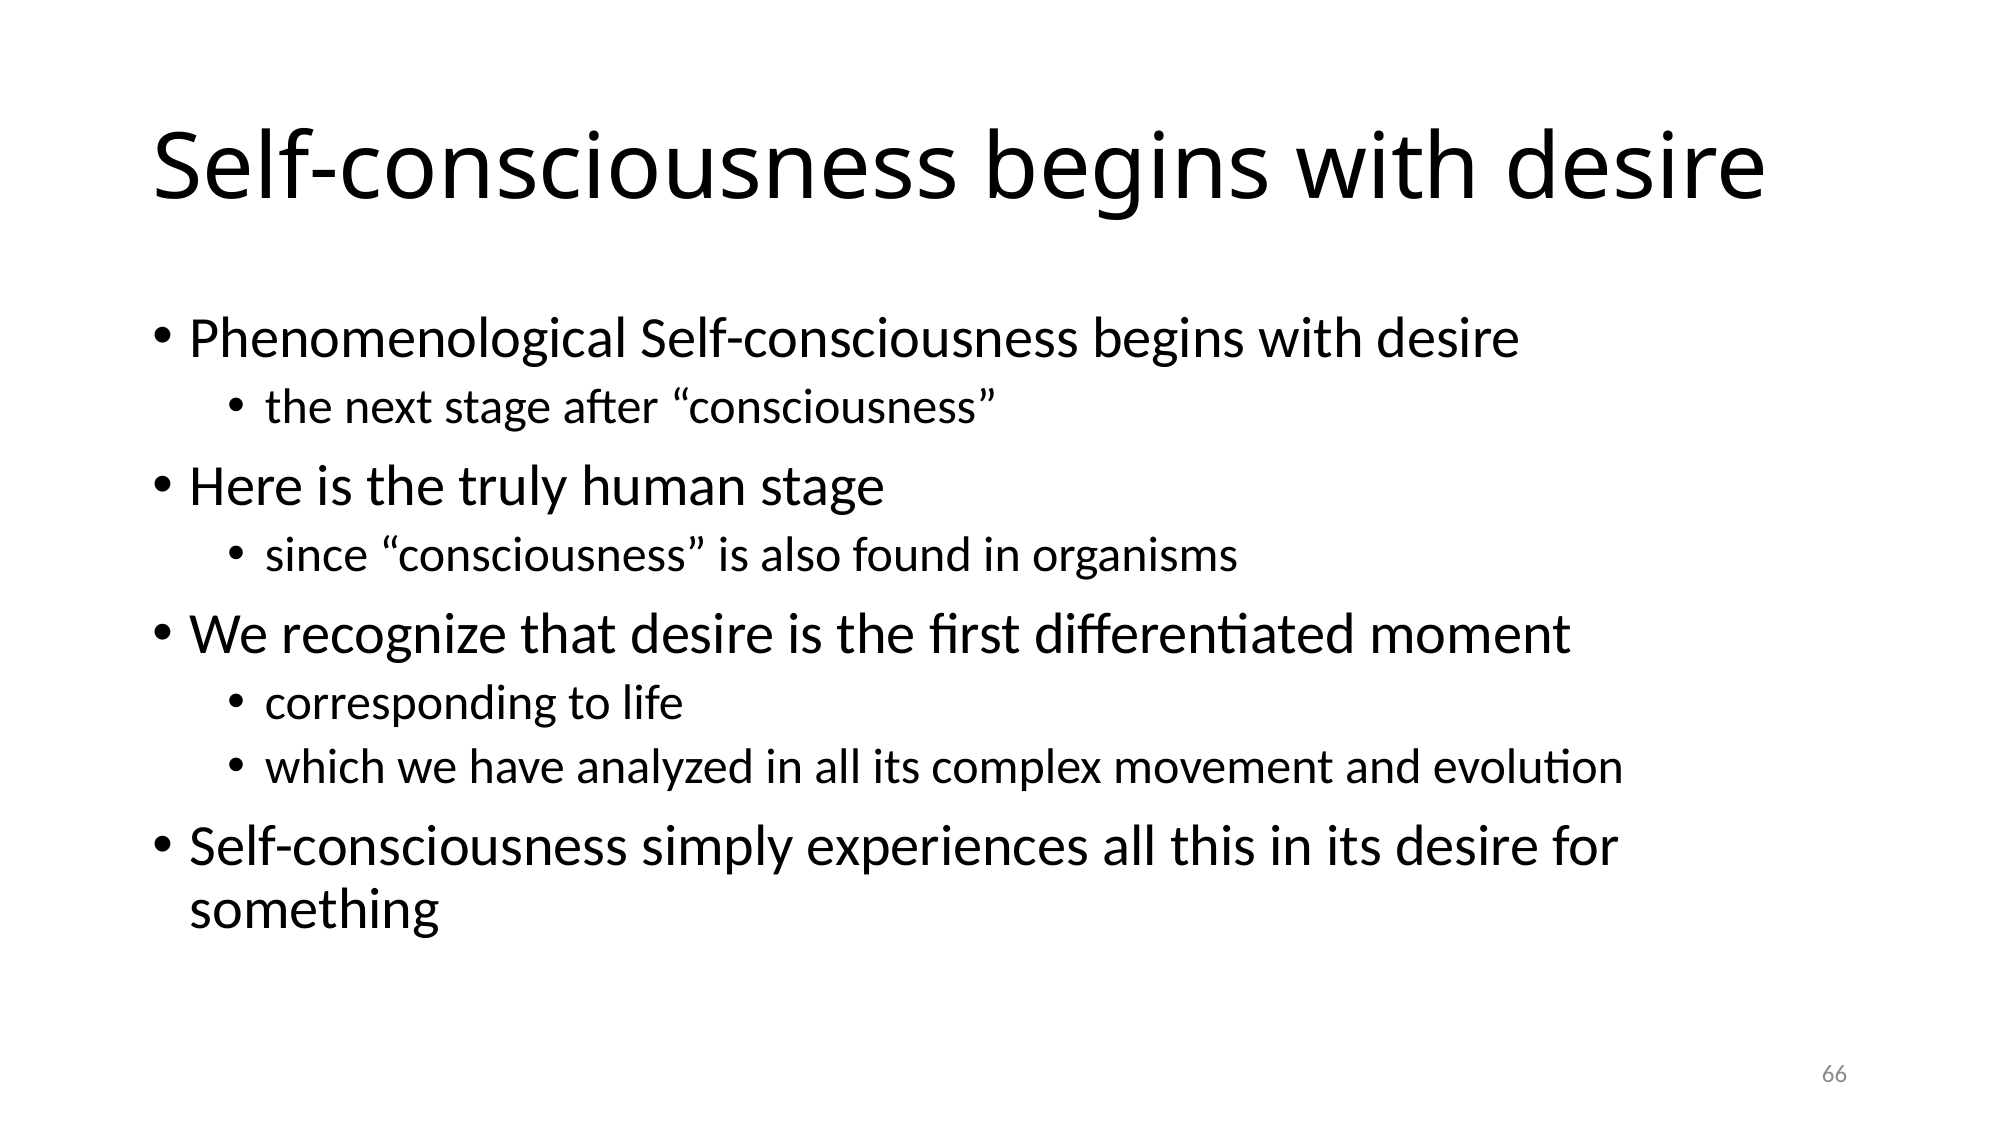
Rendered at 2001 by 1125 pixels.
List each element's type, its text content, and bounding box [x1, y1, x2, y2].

title Self-consciousness begins with desire [137, 59, 1863, 278]
list Phenomenological Self-consciousness begins with desire the next stage after “consciousness” Here is the truly human stage since “consciousness” is also found in organisms We recognize that desire is the first differentiated moment corresponding to life which we have analyzed in all its complex movement and evolution Self-consciousness simply experiences all this in its desire for something [137, 299, 1863, 1014]
slide_number 66 [1412, 1042, 1863, 1103]
